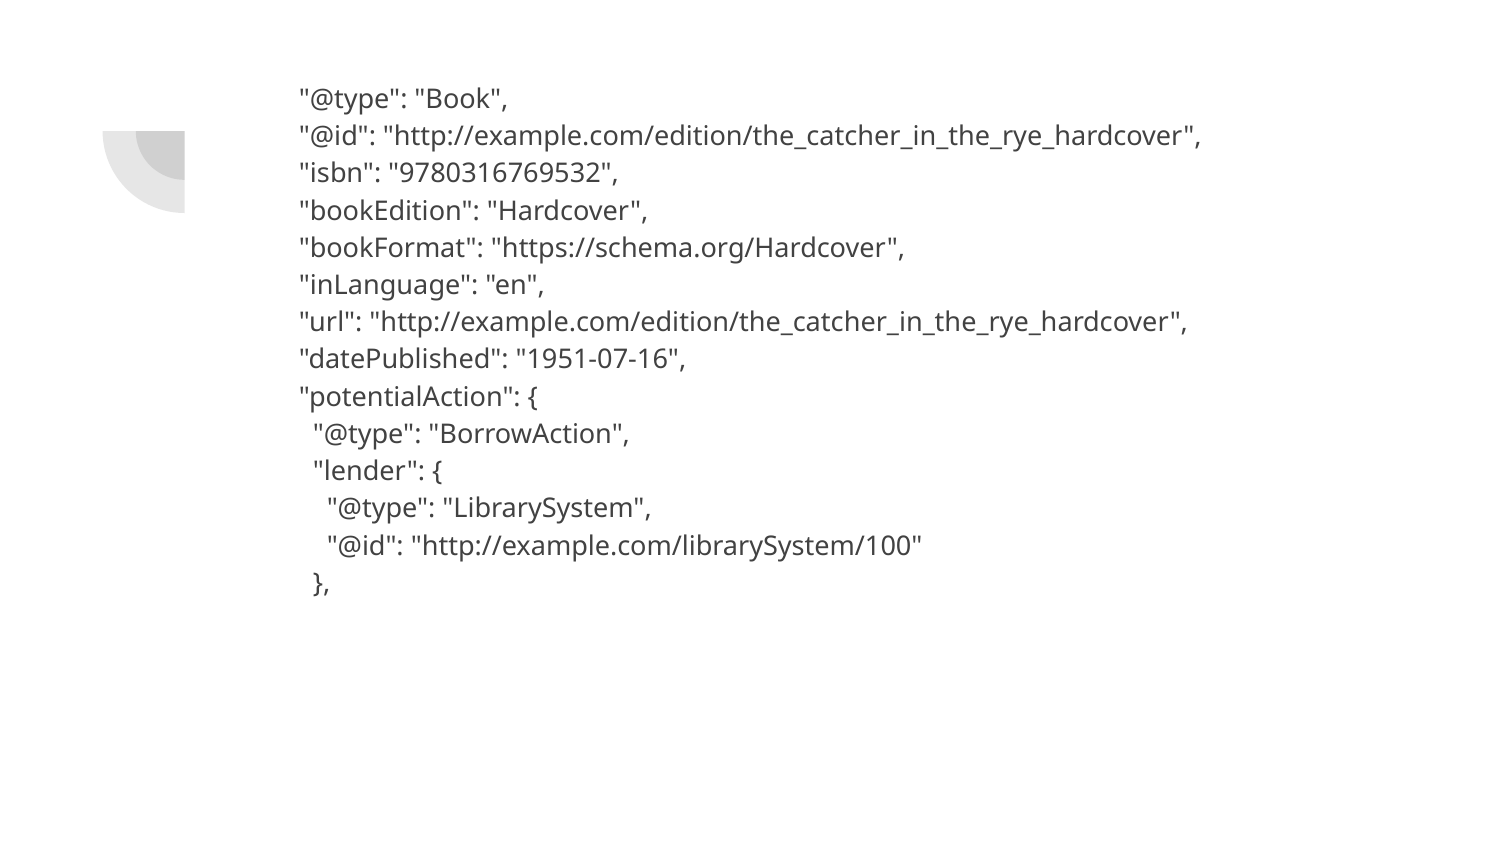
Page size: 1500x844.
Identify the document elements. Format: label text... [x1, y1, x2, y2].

list "@type": "Book", "@id": "http://example.com/edition/the_catcher_in_the_rye_hardcover", "isbn": "9780316769532", "bookEdition": "Hardcover", "bookFormat": "https://schema.org/Hardcover", "inLanguage": "en", "url": "http://example.com/edition/the_catcher_in_the_rye_hardcover", "datePublished": "1951-07-16", "potentialAction": { "@type": "BorrowAction", "lender": { "@type": "LibrarySystem", "@id": "http://example.com/librarySystem/100" }, [213, 61, 1368, 744]
